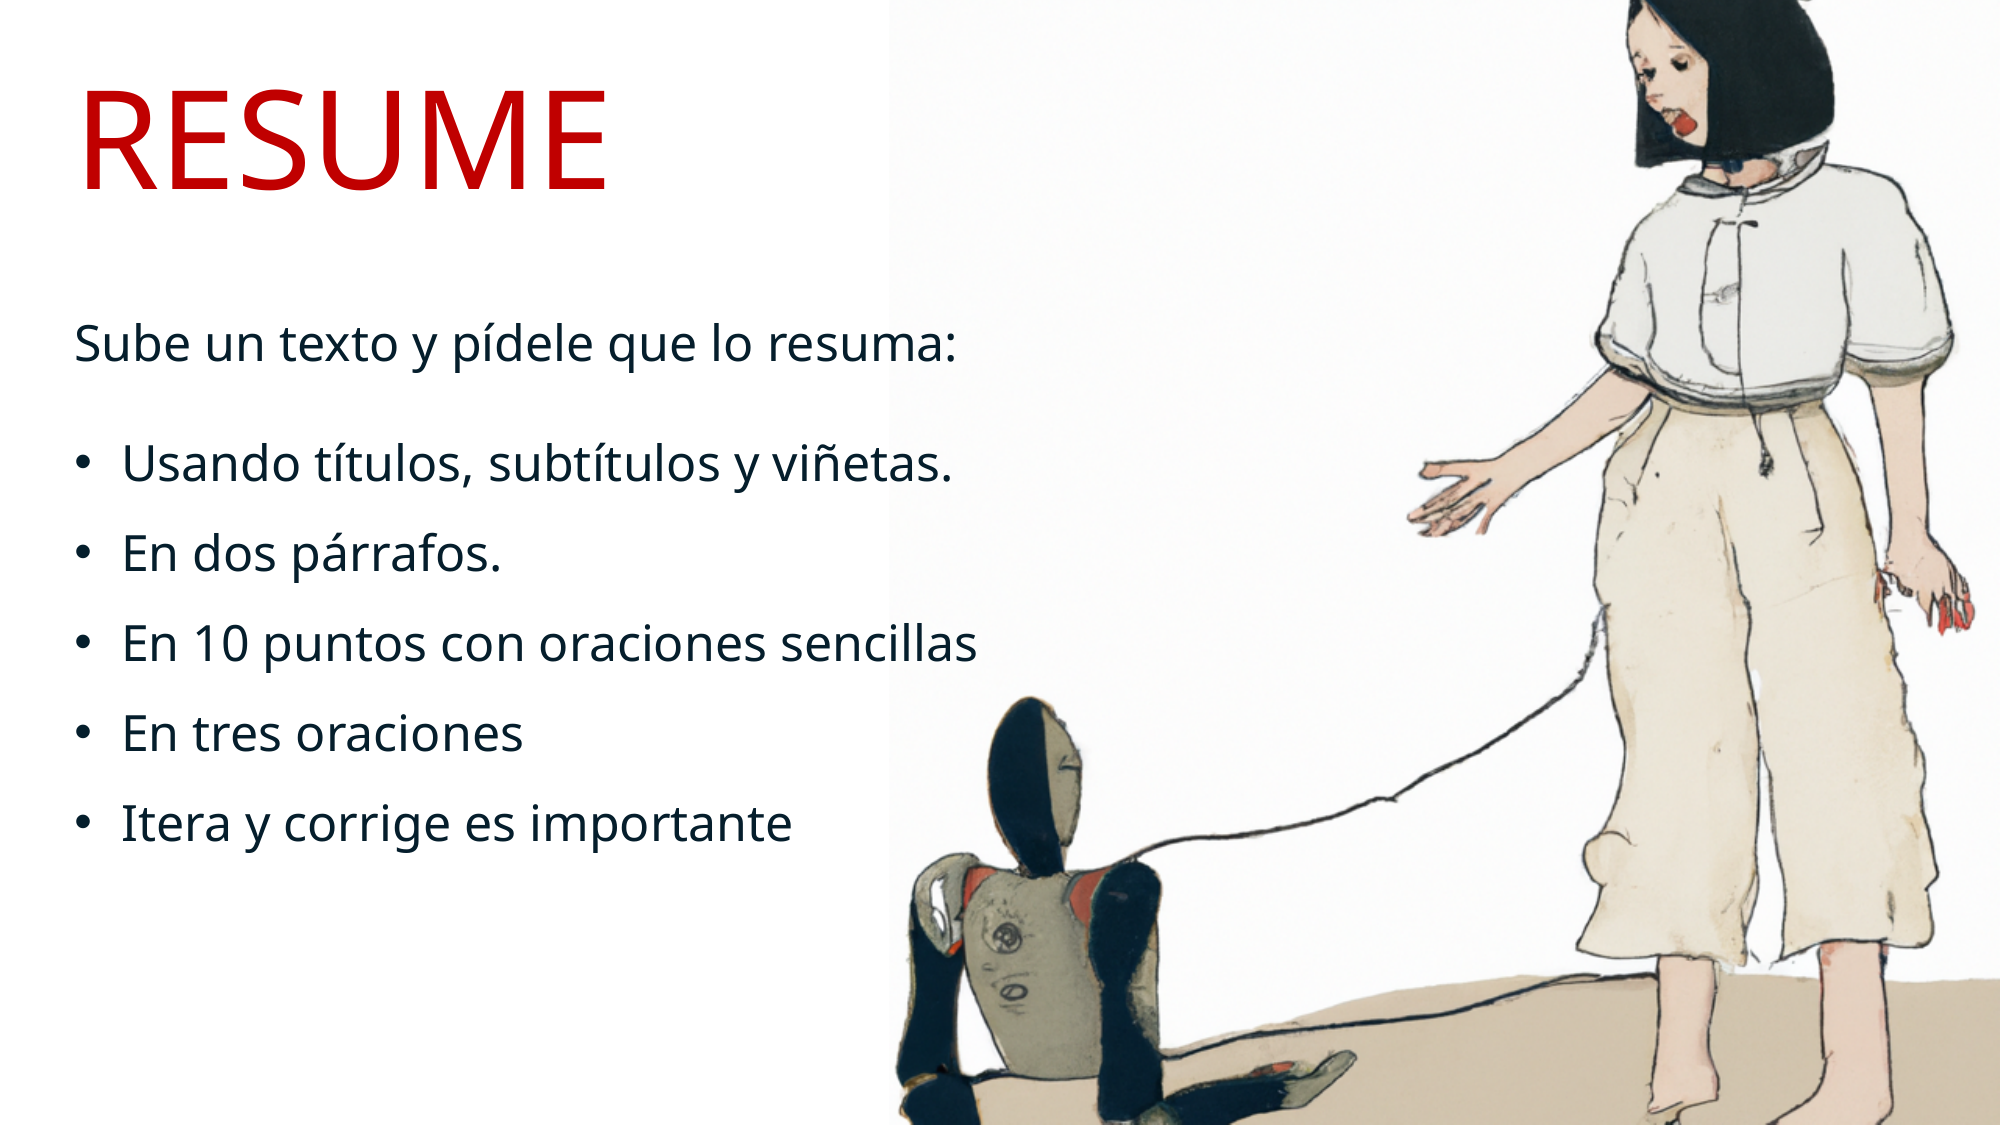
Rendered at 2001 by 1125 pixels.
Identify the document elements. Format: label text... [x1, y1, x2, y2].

picture [889, 0, 2000, 1125]
text_box RESUME [59, 45, 889, 225]
text_box Sube un texto y pídele que lo resuma: Usando títulos, subtítulos y viñetas. En dos párrafos. En 10 puntos con oraciones sencillas En tres oraciones Itera y corrige es importante [59, 273, 889, 859]
